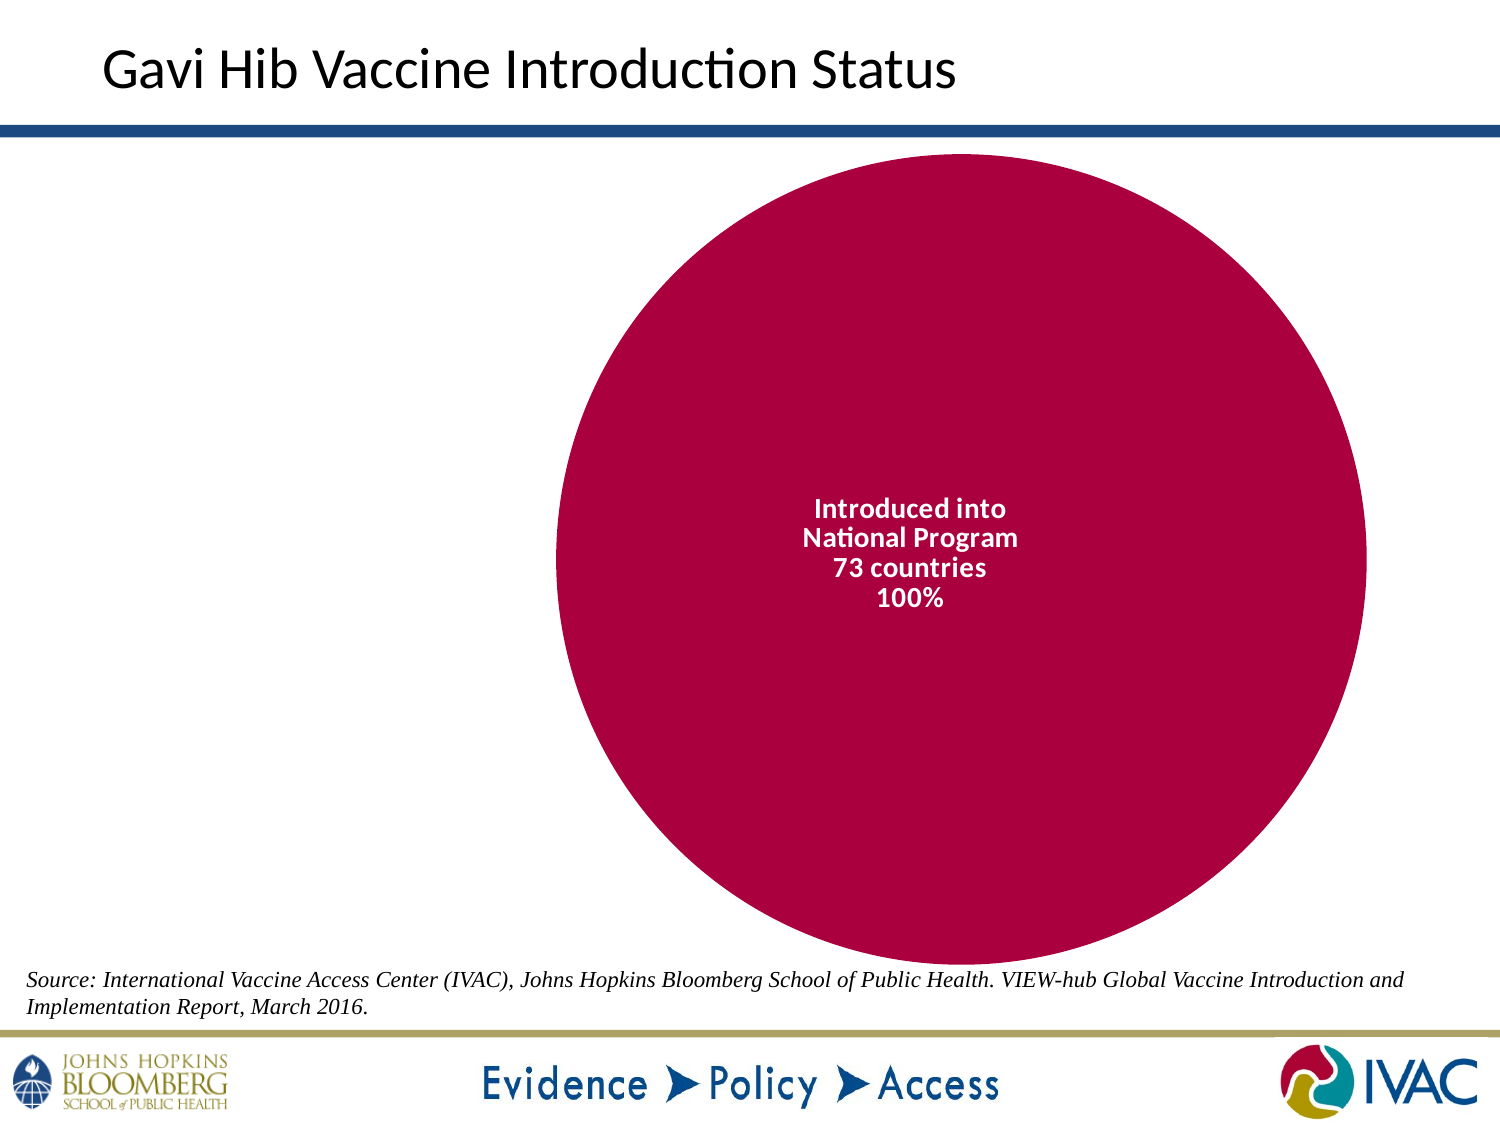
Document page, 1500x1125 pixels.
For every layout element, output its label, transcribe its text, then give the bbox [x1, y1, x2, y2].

picture [1275, 1037, 1488, 1124]
picture [462, 1049, 1011, 1112]
picture [12, 1050, 250, 1113]
text_box Source: International Vaccine Access Center (IVAC), Johns Hopkins Bloomberg School of Public Health. VIEW-hub Global Vaccine Introduction and Implementation Report, March 2016. [11, 992, 1474, 1027]
chart [0, 136, 1500, 982]
text_box Gavi Hib Vaccine Introduction Status [87, 23, 1325, 135]
